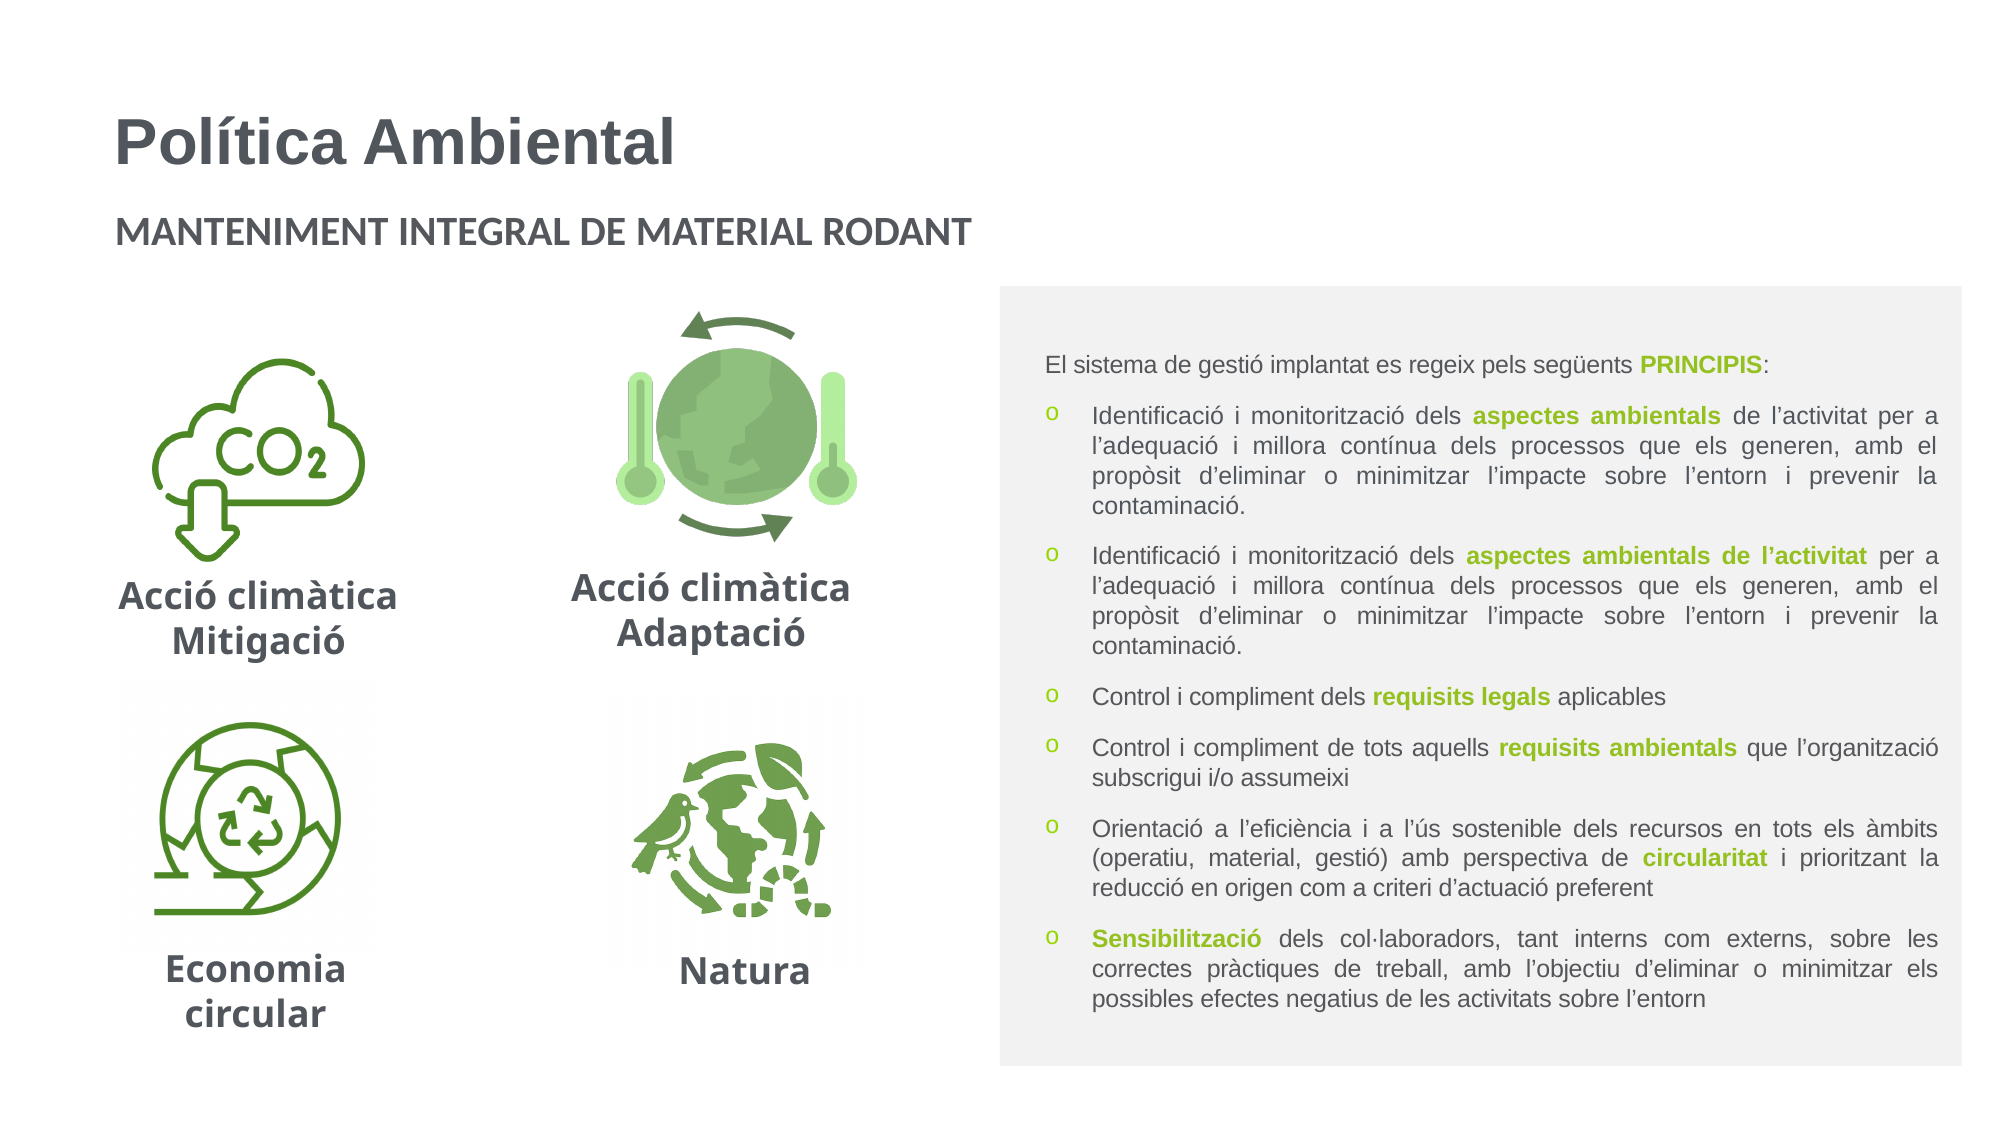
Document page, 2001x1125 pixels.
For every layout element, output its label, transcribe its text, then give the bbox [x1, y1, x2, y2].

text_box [546, 301, 876, 663]
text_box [580, 691, 910, 996]
text_box [999, 285, 1963, 1067]
text_box El sistema de gestió implantat es regeix pels següents PRINCIPIS: Identificació i monitorització dels aspectes ambientals de l’activitat per a l’adequació i millora contínua dels processos que els generen, amb el propòsit d’eliminar o minimitzar l’impacte sobre l’entorn i prevenir la contaminació. Identificació i monitorització dels aspectes ambientals de l’activitat per a l’adequació i millora contínua dels processos que els generen, amb el propòsit d’eliminar o minimitzar l’impacte sobre l’entorn i prevenir la contaminació. Control i compliment dels requisits legals aplicables Control i compliment de tots aquells requisits ambientals que l’organització subscrigui i/o assumeixi Orientació a l’eficiència i a l’ús sostenible dels recursos en tots els àmbits (operatiu, material, gestió) amb perspectiva de circularitat i prioritzant la reducció en origen com a criteri d’actuació preferent Sensibilització dels col·laboradors, tant interns com externs, sobre les correctes pràctiques de treball, amb l’objectiu d’eliminar o minimitzar els possibles efectes negatius de les activitats sobre l’entorn [1030, 341, 1954, 1067]
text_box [93, 345, 423, 663]
title Política Ambiental [114, 108, 1880, 179]
list MANTENIMENT INTEGRAL DE MATERIAL RODANT [114, 209, 1881, 267]
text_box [118, 680, 393, 1036]
